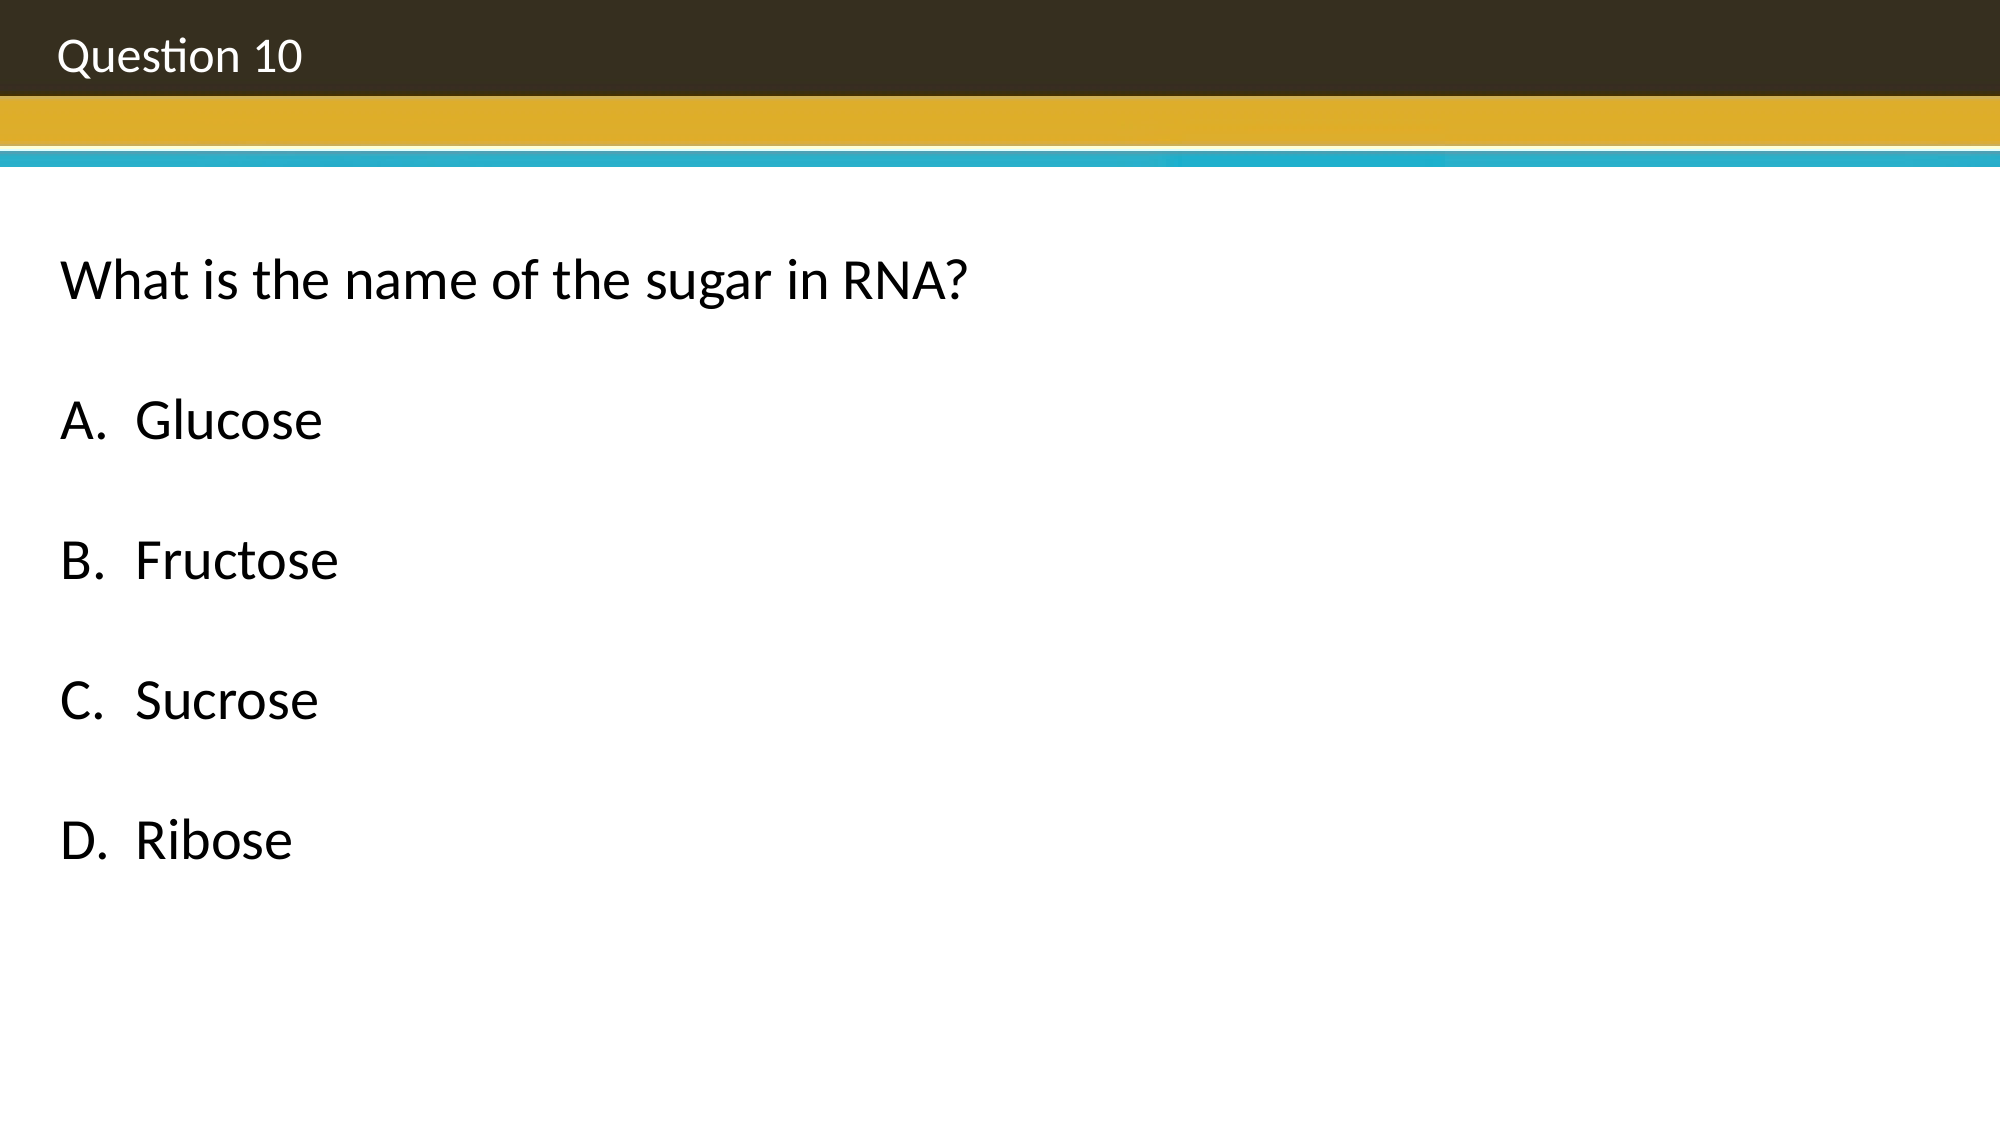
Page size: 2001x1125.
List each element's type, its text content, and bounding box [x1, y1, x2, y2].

text_box What is the name of the sugar in RNA? Glucose Fructose Sucrose Ribose [45, 233, 1782, 879]
picture [0, 0, 2000, 167]
text_box Question 10 [41, 14, 318, 90]
